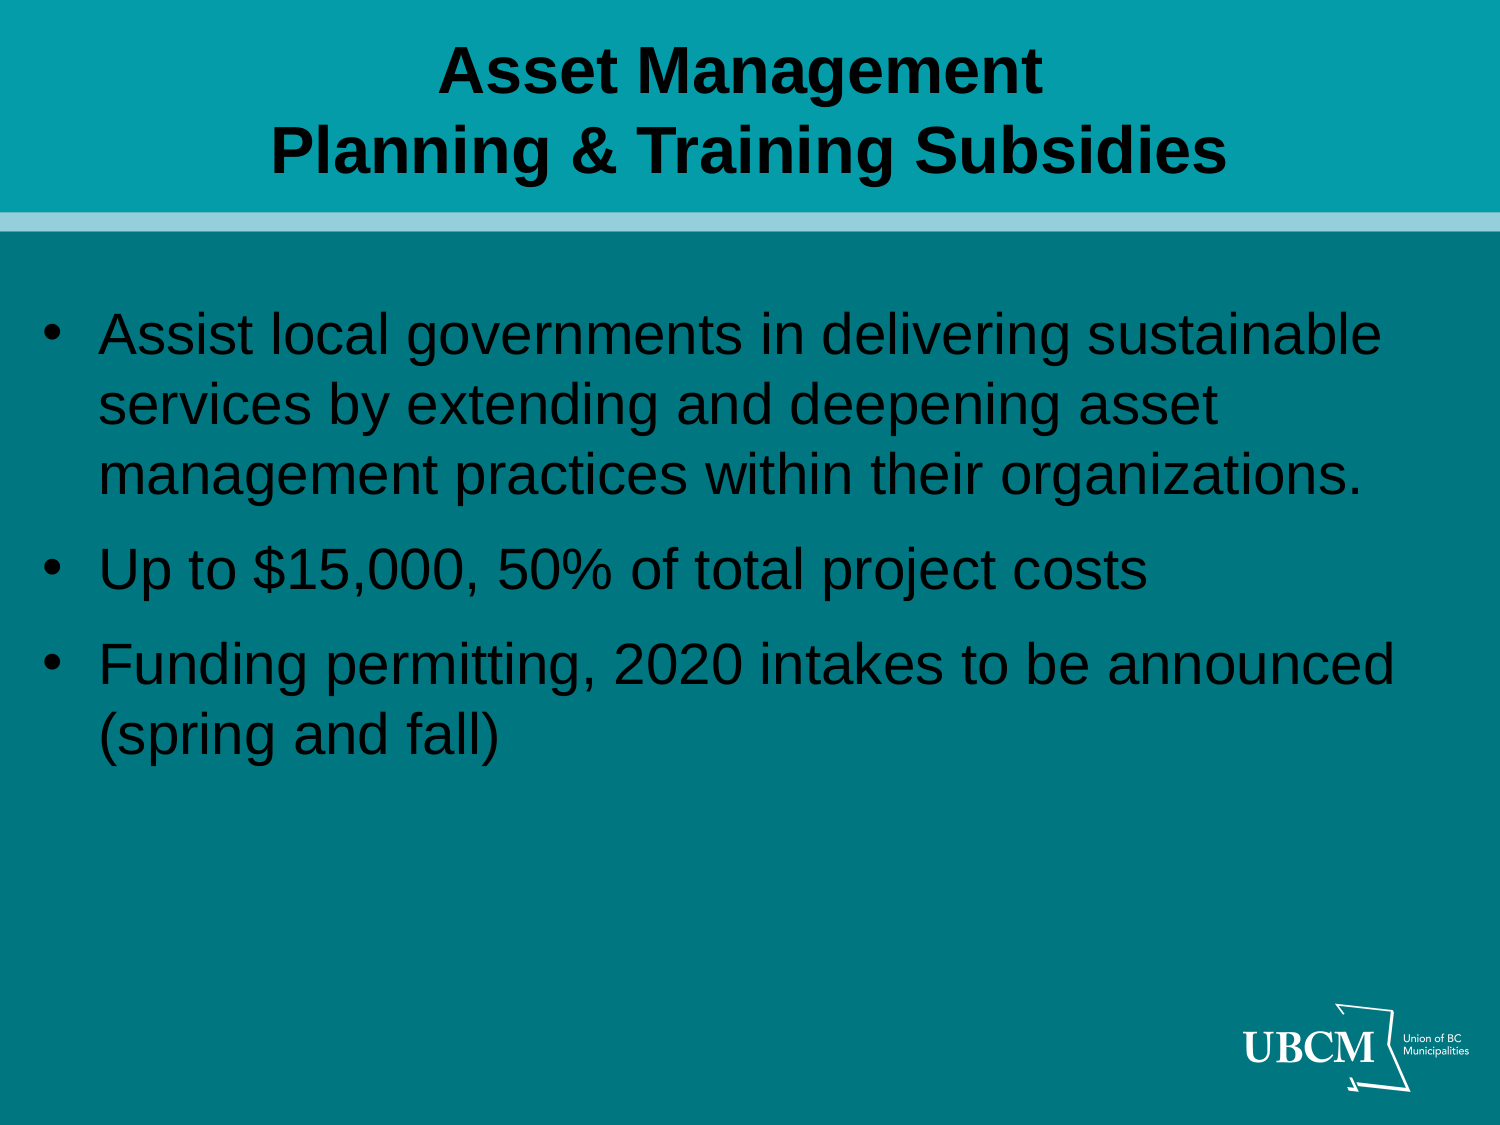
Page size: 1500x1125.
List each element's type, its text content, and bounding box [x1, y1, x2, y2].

picture [0, 0, 1500, 1125]
text_box Assist local governments in delivering sustainable services by extending and deepening asset management practices within their organizations. Up to $15,000, 50% of total project costs Funding permitting, 2020 intakes to be announced (spring and fall) [27, 288, 1454, 774]
title Asset Management Planning & Training Subsidies [75, 13, 1425, 201]
